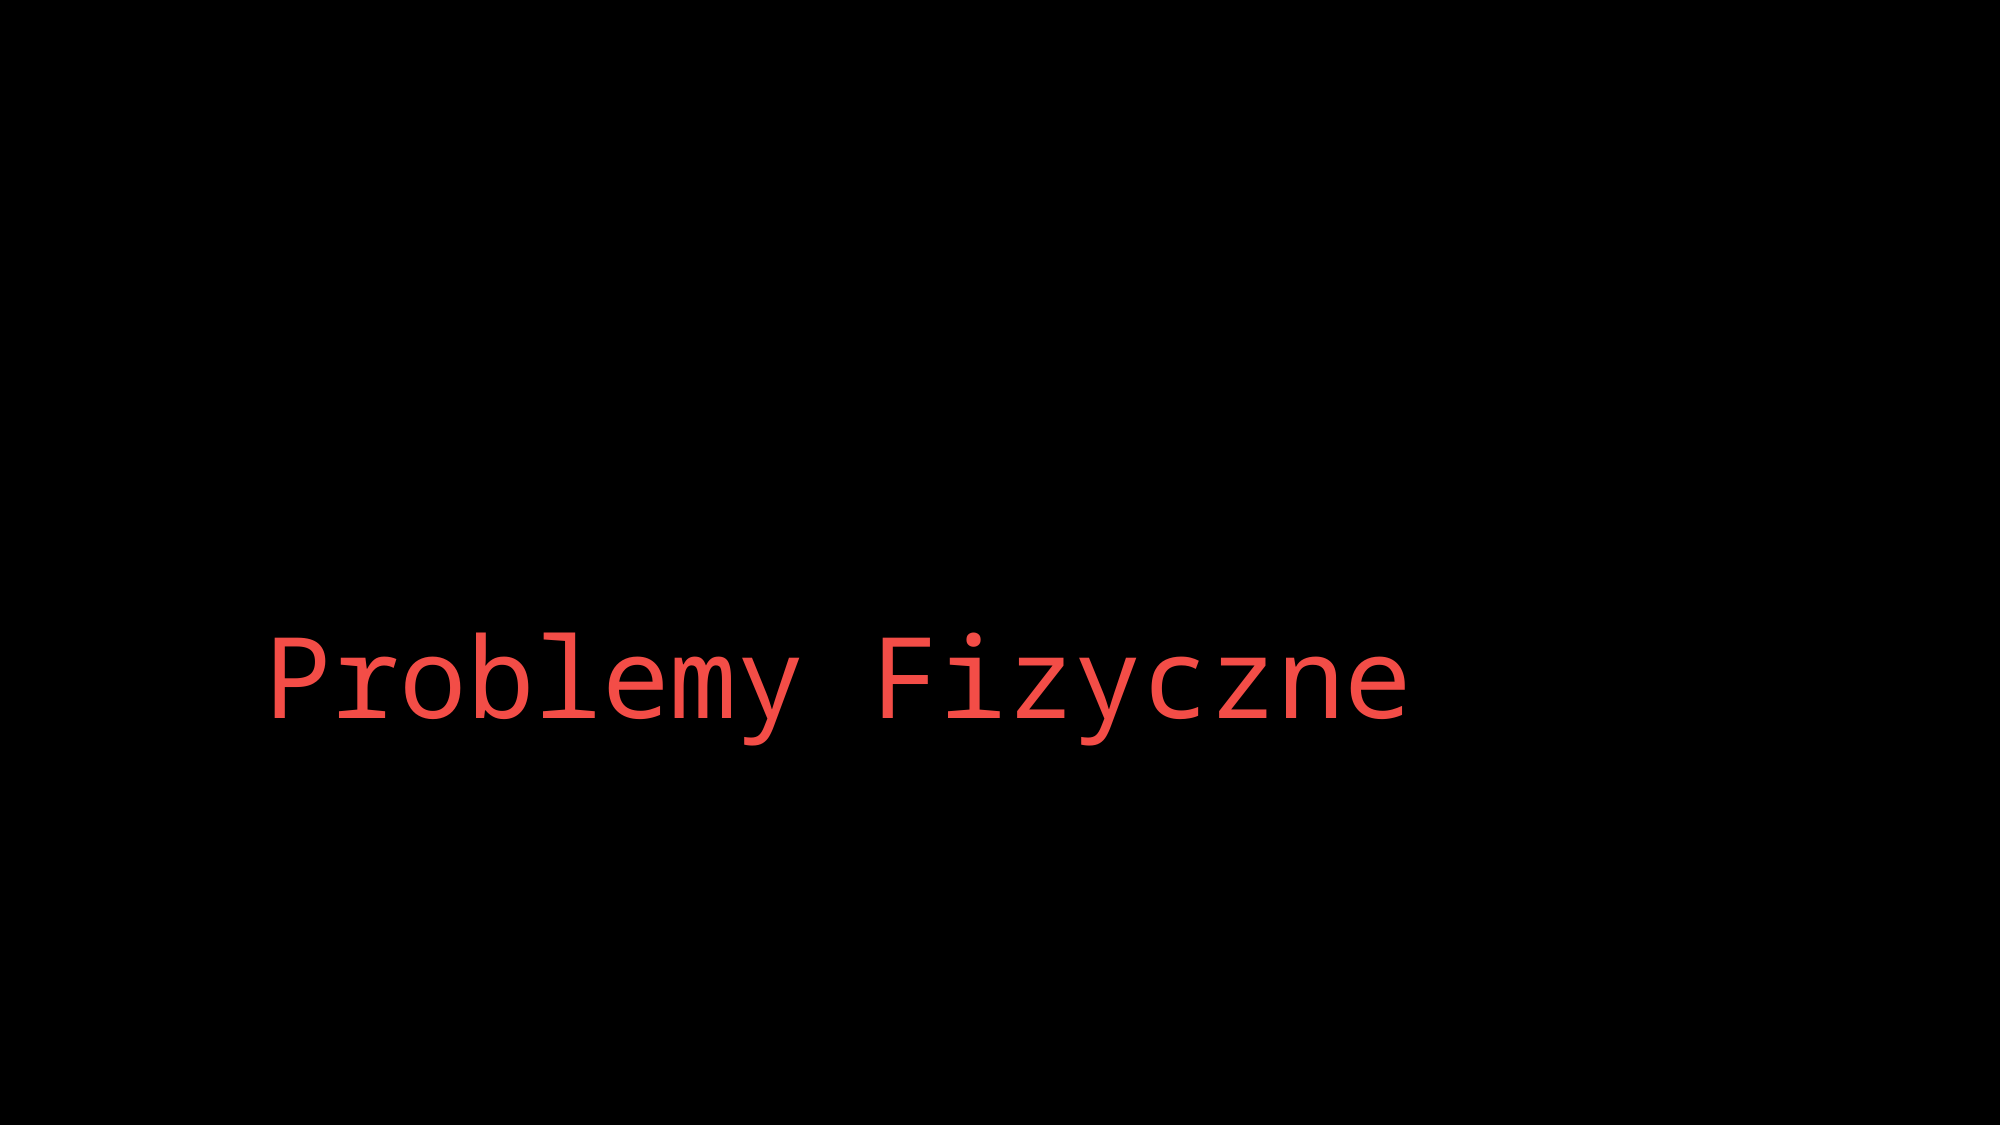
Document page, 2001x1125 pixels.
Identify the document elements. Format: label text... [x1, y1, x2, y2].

title Problemy Fizyczne [249, 299, 1750, 750]
